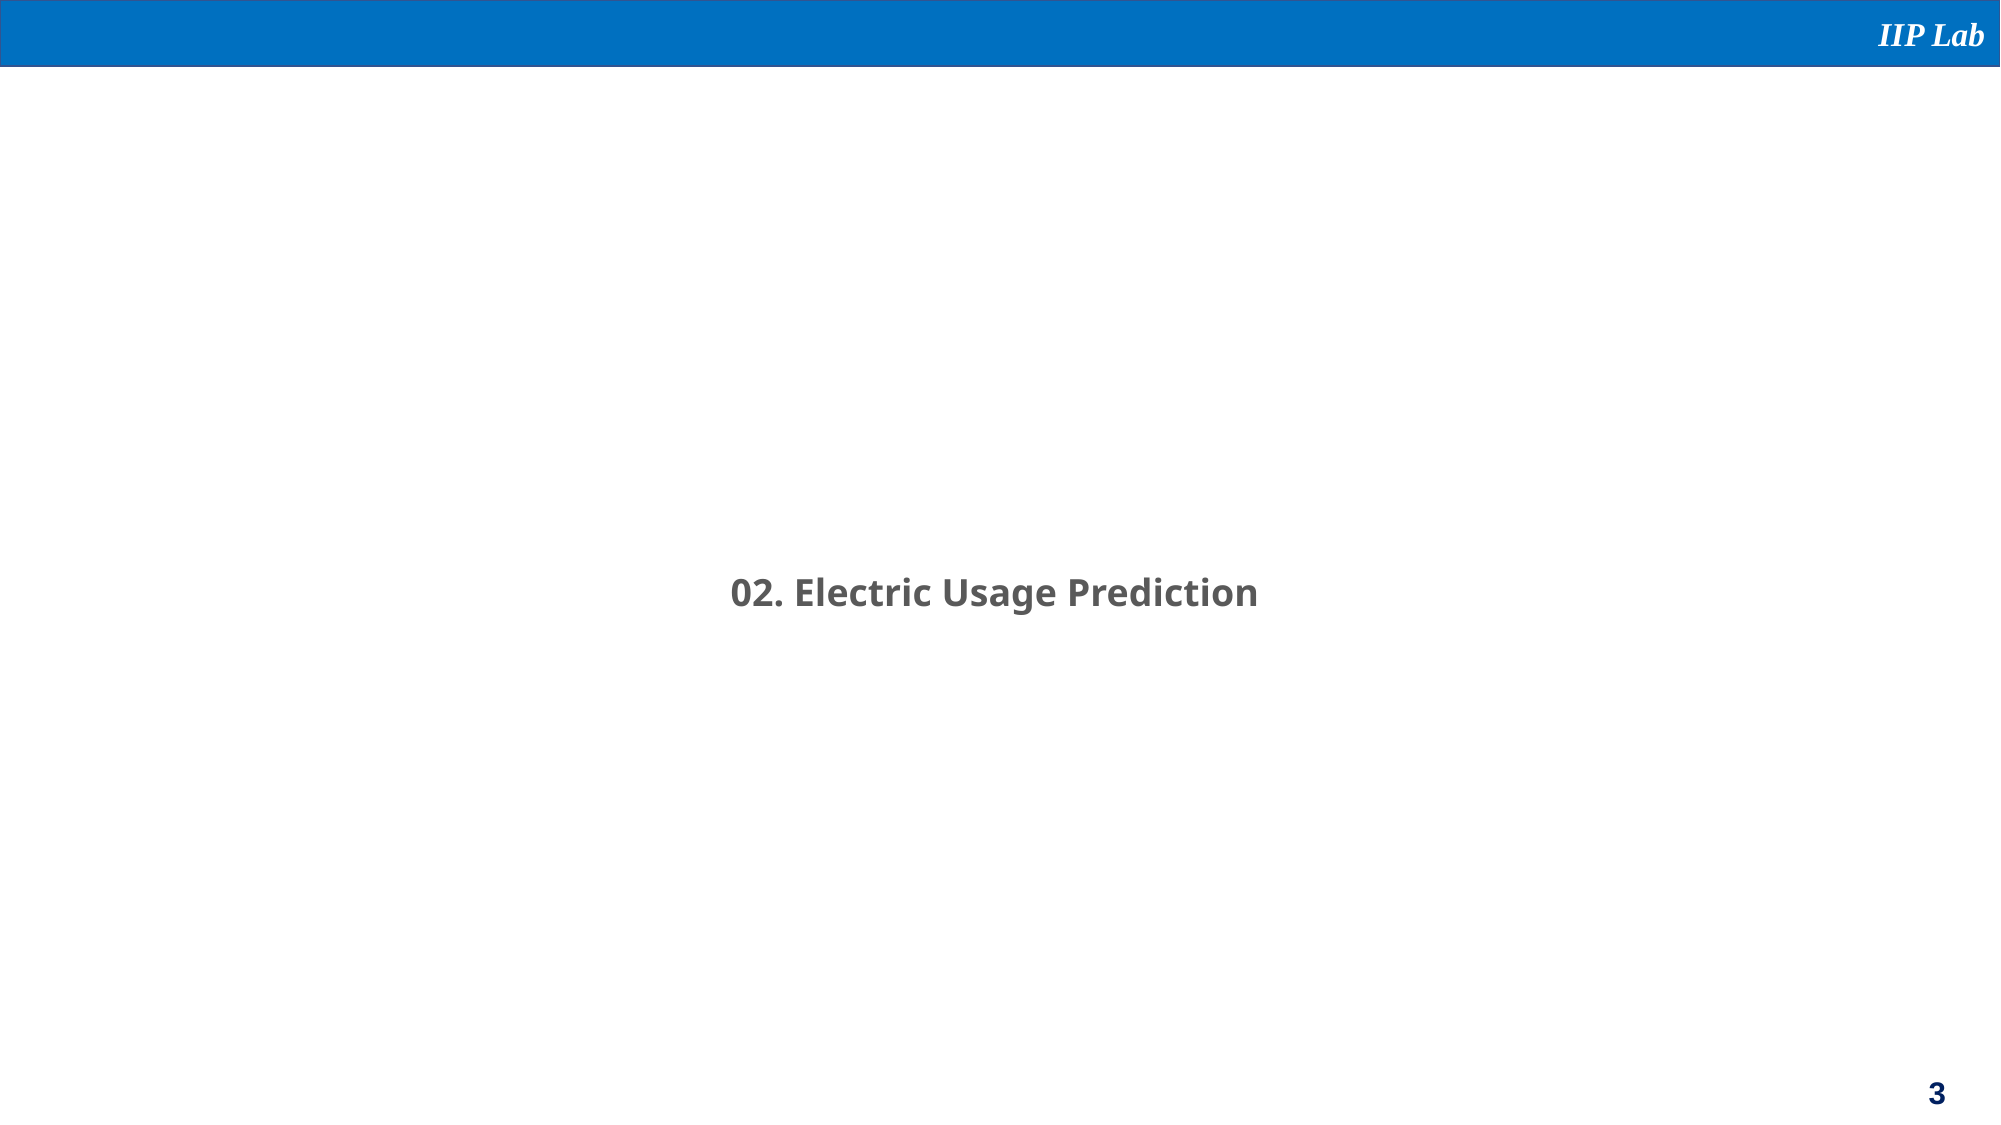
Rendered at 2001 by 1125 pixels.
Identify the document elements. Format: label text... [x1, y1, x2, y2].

text_box IIP Lab [0, 0, 2000, 67]
text_box 02. Electric Usage Prediction [715, 516, 1285, 621]
